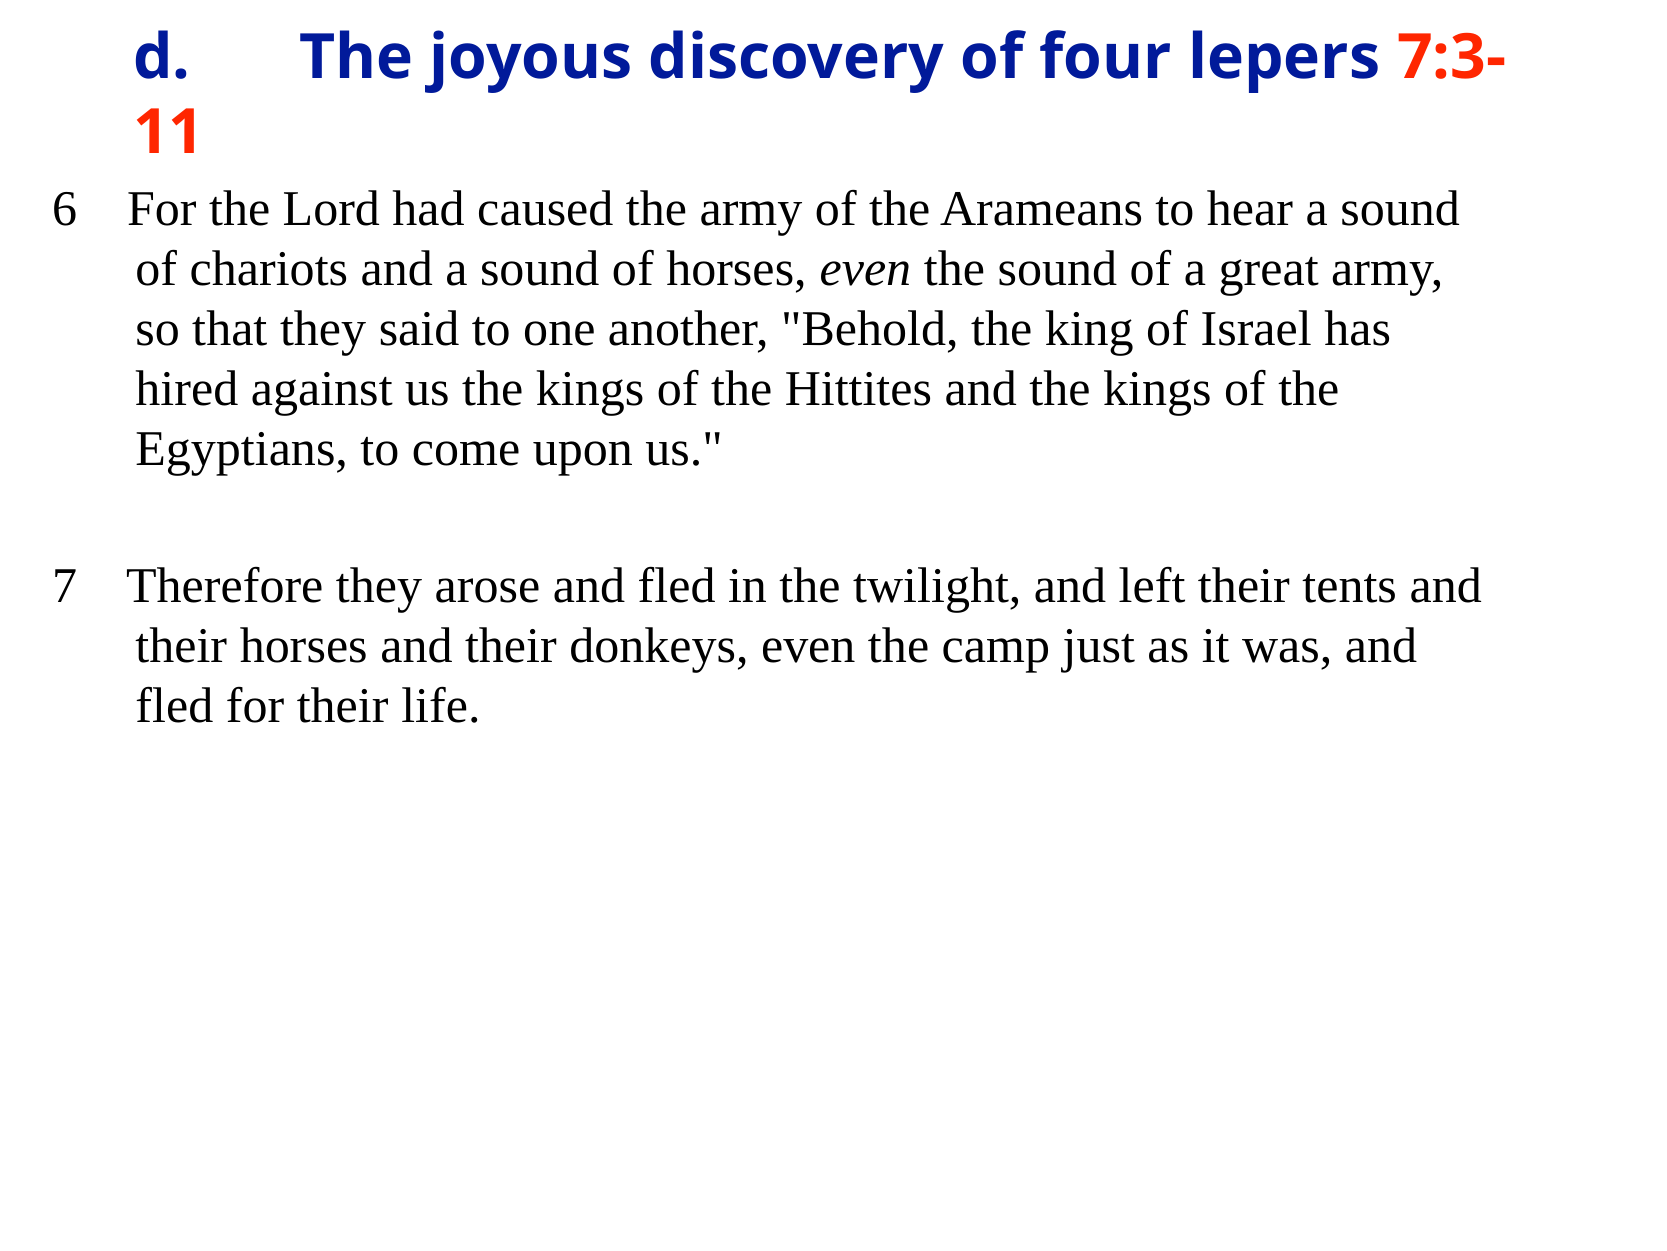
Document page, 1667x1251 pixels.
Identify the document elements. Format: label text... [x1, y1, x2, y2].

title d. The joyous discovery of four lepers 7:3-11 [126, 32, 1568, 149]
text_box 6 For the Lord had caused the army of the Arameans to hear a sound of chariots and a sound of horses, even the sound of a great army, so that they said to one another, "Behold, the king of Israel has hired against us the kings of the Hittites and the kings of the Egyptians, to come upon us." 7 Therefore they arose and fled in the twilight, and left their tents and their horses and their donkeys, even the camp just as it was, and fled for their life. [45, 168, 1494, 739]
